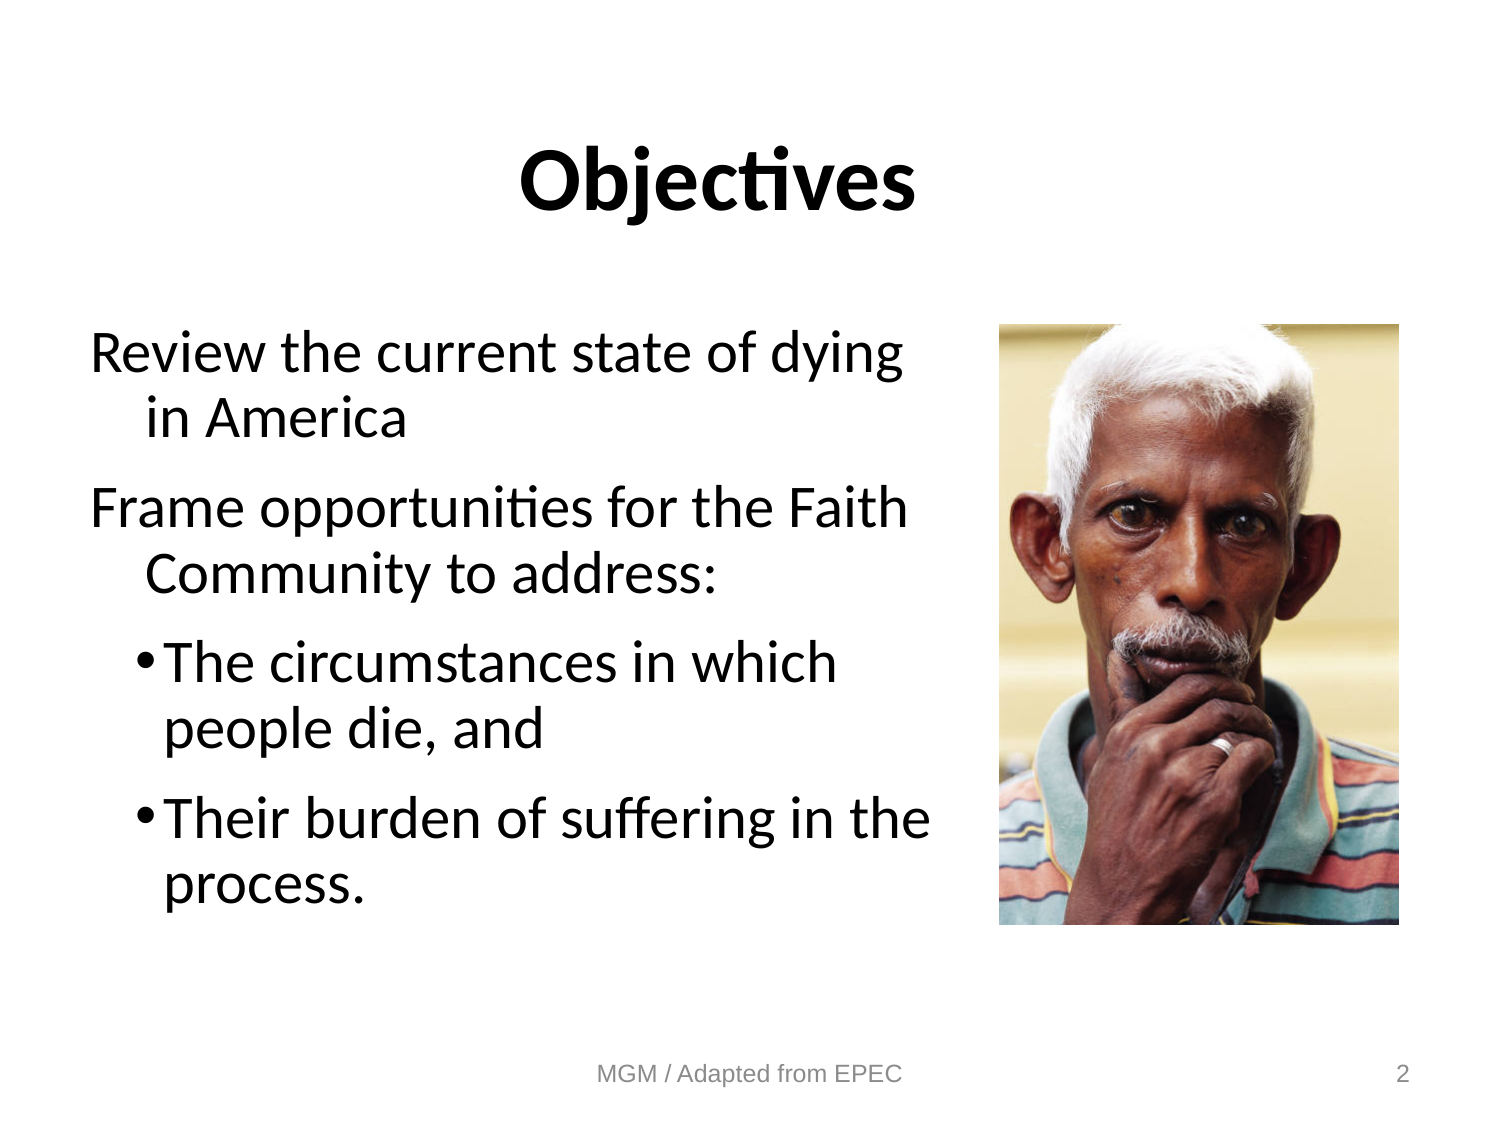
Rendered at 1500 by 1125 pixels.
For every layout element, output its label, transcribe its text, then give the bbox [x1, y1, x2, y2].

list Review the current state of dying in America Frame opportunities for the Faith Community to address: The circumstances in which people die, and Their burden of suffering in the process. [75, 312, 950, 925]
title Objectives [109, 115, 1328, 233]
footer MGM / Adapted from EPEC [512, 1042, 988, 1103]
slide_number 2 [1074, 1042, 1425, 1103]
picture [999, 324, 1400, 926]
